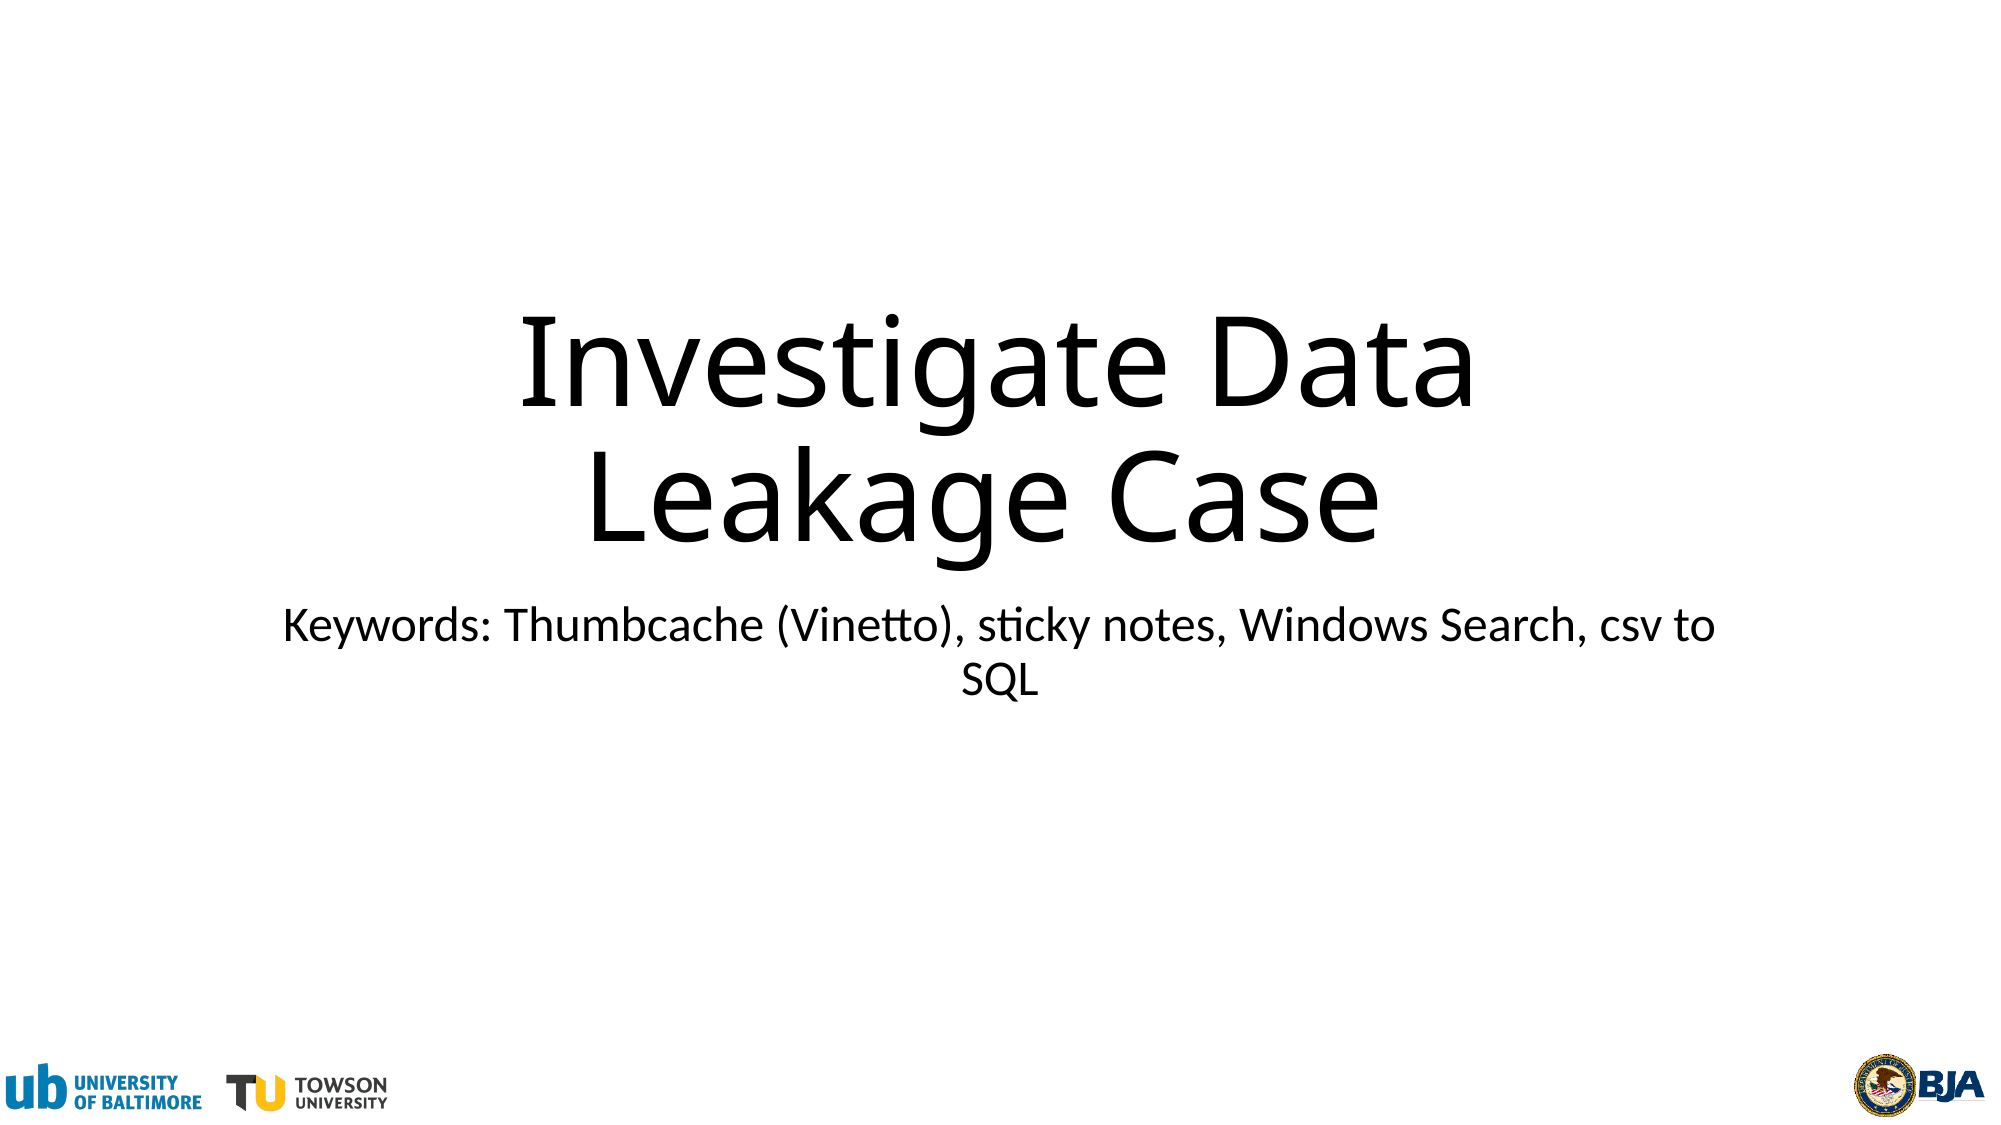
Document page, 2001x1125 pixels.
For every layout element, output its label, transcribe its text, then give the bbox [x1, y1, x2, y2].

picture [1854, 1054, 1986, 1117]
picture [0, 1031, 407, 1125]
title Investigate Data Leakage Case [249, 184, 1750, 576]
subtitle Keywords: Thumbcache (Vinetto), sticky notes, Windows Search, csv to SQL [249, 590, 1750, 863]
